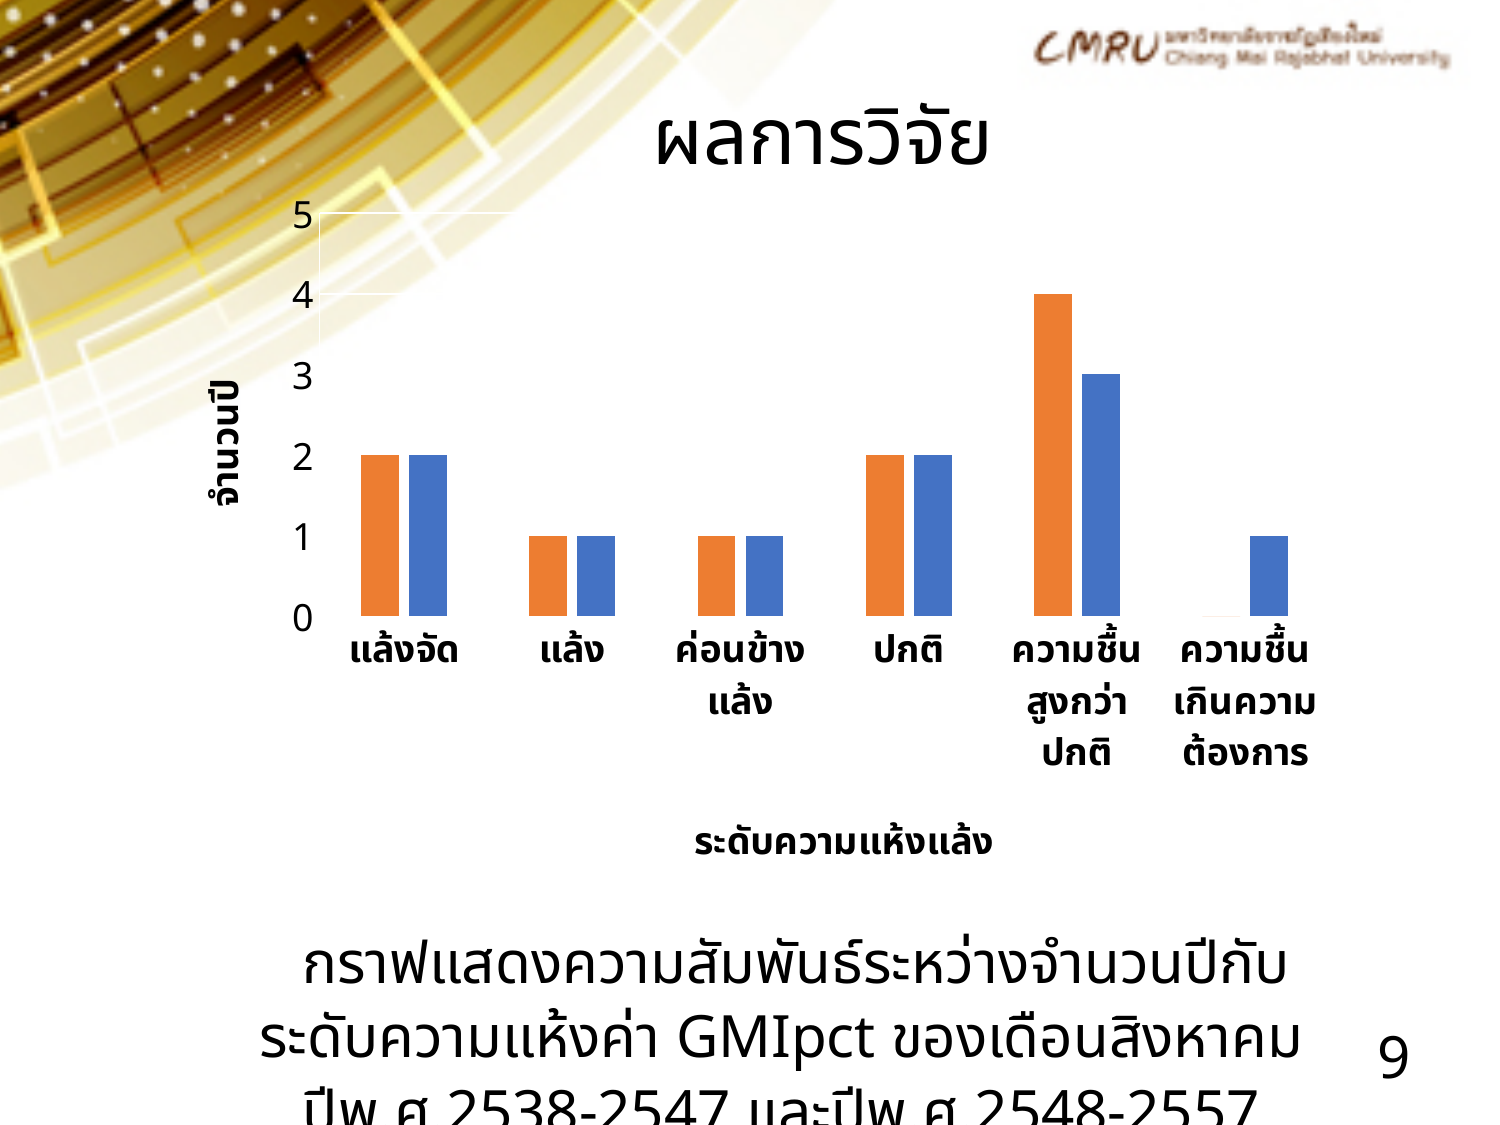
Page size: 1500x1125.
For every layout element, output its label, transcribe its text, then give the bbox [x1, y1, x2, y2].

picture [1013, 0, 1500, 1125]
picture [0, 0, 637, 1125]
chart [162, 187, 1376, 938]
text_box กราฟแสดงความสัมพันธ์ระหว่างจำนวนปีกับระดับความแห้งค่า GMIpct ของเดือนสิงหาคม ปีพ.ศ.2538-2547 และปีพ.ศ.2548-2557 [224, 938, 1338, 1125]
slide_number 9 [1362, 1012, 1475, 1091]
title ผลการวิจัย [637, 0, 1013, 187]
